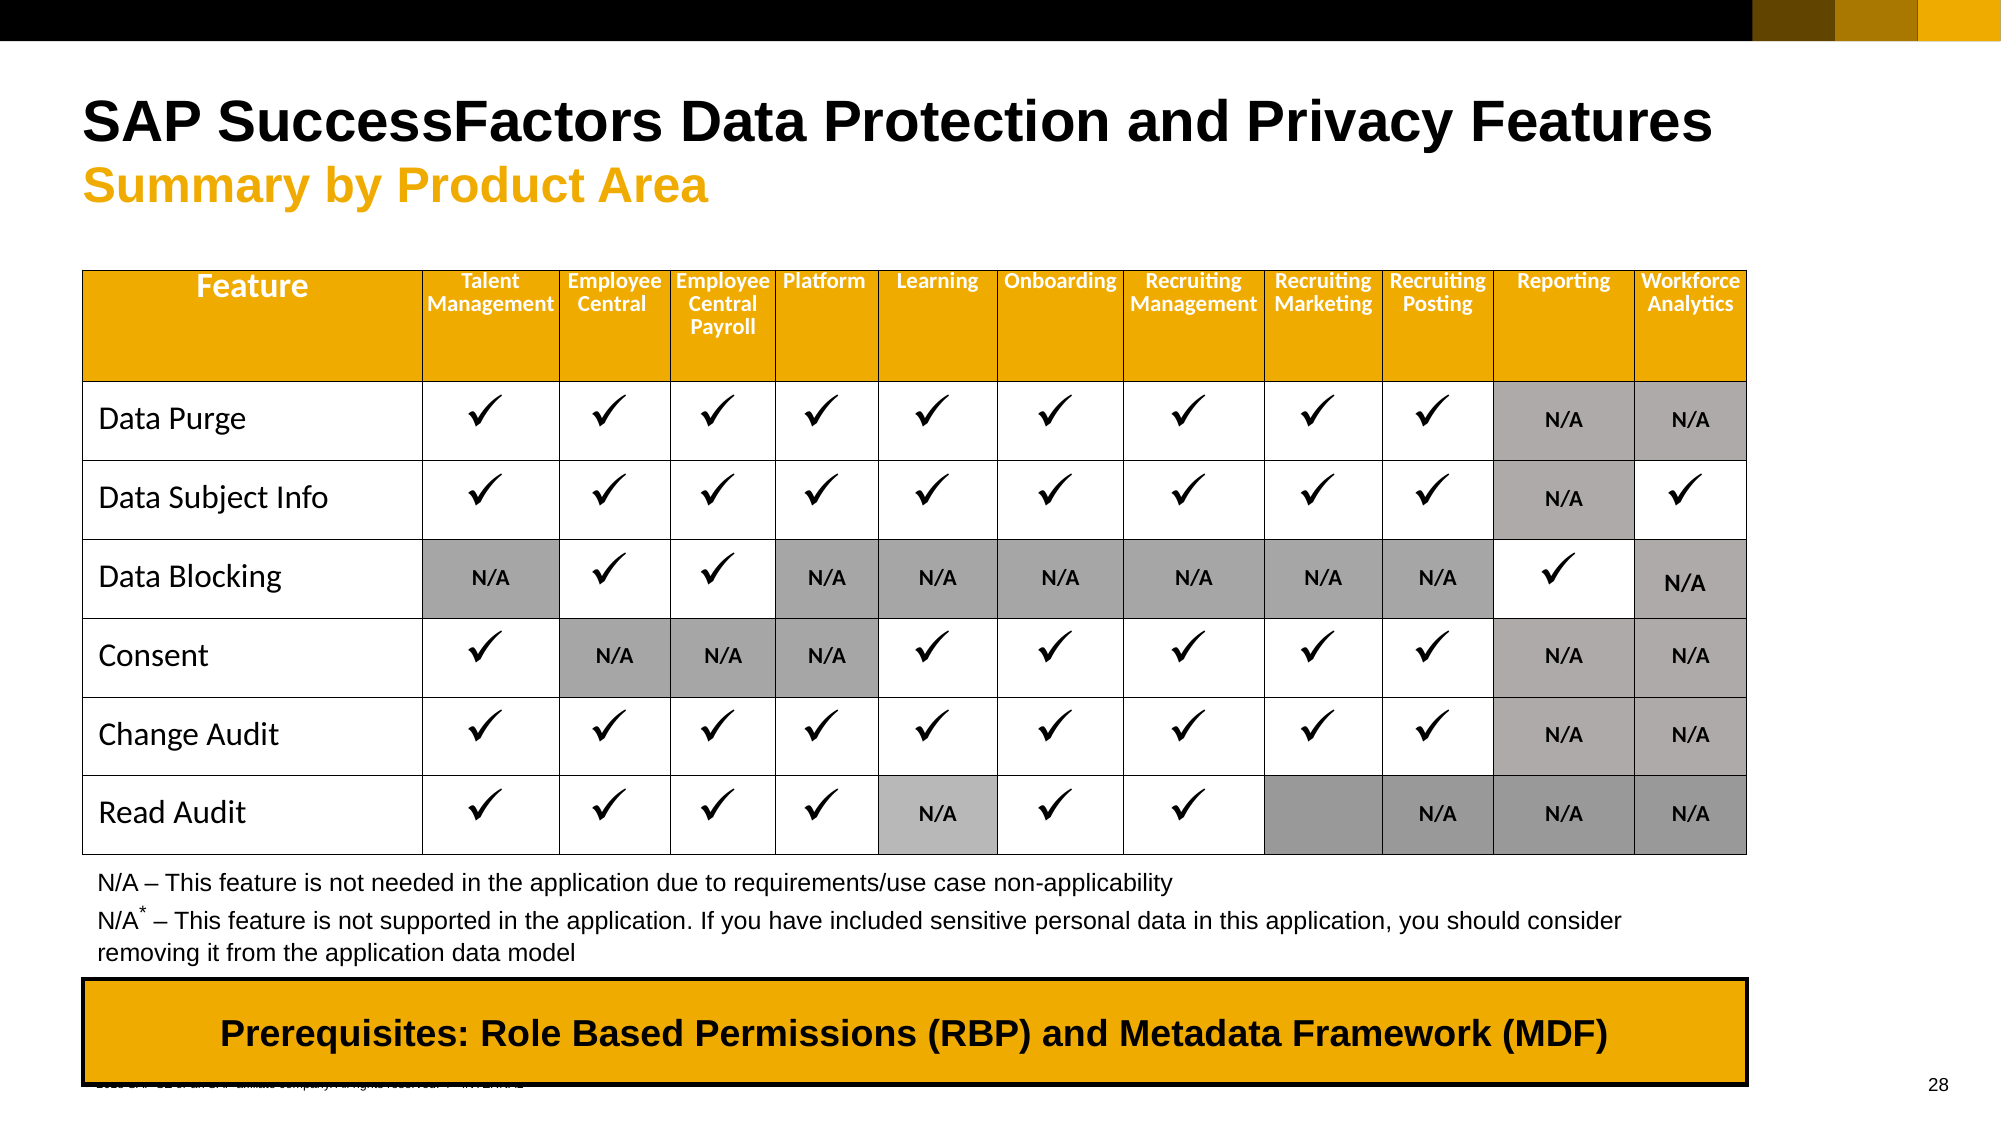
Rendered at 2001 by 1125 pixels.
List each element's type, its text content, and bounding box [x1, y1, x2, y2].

table_cell [671, 540, 775, 618]
table_cell [1383, 698, 1493, 775]
table_cell Consent [83, 619, 422, 697]
table_cell [1265, 619, 1382, 697]
table_cell [879, 382, 997, 460]
table_cell N/A [560, 619, 670, 697]
table_header Recruiting Management [1124, 271, 1264, 381]
table_cell [1383, 619, 1493, 697]
table_cell [1265, 461, 1382, 539]
table_cell [776, 382, 878, 460]
table_cell Data Purge [83, 382, 422, 460]
table_cell [671, 382, 775, 460]
table_header Recruiting Marketing [1265, 271, 1382, 381]
table_cell [998, 776, 1123, 854]
table_cell Data Blocking [83, 540, 422, 618]
table_cell [560, 382, 670, 460]
table_cell [998, 382, 1123, 460]
table_header Reporting [1494, 271, 1634, 381]
table_cell N/A [879, 776, 997, 854]
table_cell [1635, 461, 1746, 539]
table_cell N/A [1635, 382, 1746, 460]
title SAP SuccessFactors Data Protection and Privacy Features Summary by Product Area [82, 82, 1918, 144]
table_cell [1124, 461, 1264, 539]
table_cell N/A [1383, 540, 1493, 618]
table_cell [423, 461, 559, 539]
table_cell [998, 698, 1123, 775]
table_header Recruiting Posting [1383, 271, 1493, 381]
text_box Prerequisites: Role Based Permissions (RBP) and Metadata Framework (MDF) [82, 979, 1747, 1085]
table_cell [1124, 776, 1264, 854]
table_cell N/A [671, 619, 775, 697]
table_cell [560, 540, 670, 618]
table_cell N/A [776, 619, 878, 697]
table_cell N/A [998, 540, 1123, 618]
text_box N/A – This feature is not needed in the application due to requirements/use case non-applicability N/A* – This feature is not supported in the application. If you have included sensitive personal data in this application, you should consider removing it from the application data model [82, 858, 1747, 952]
table_cell [423, 382, 559, 460]
table_cell [776, 698, 878, 775]
table_header Learning [879, 271, 997, 381]
table_cell [776, 461, 878, 539]
table_cell [423, 776, 559, 854]
table_cell [423, 698, 559, 775]
table_cell [671, 776, 775, 854]
table_header Employee Central [560, 271, 670, 381]
table_cell [671, 461, 775, 539]
table_cell N/A [879, 540, 997, 618]
table_header Feature [83, 271, 422, 381]
table_cell [1265, 698, 1382, 775]
table_cell [1124, 698, 1264, 775]
table_cell Data Subject Info [83, 461, 422, 539]
table_cell N/A [1124, 540, 1264, 618]
table_cell N/A [1494, 461, 1634, 539]
table_cell [1265, 382, 1382, 460]
table_cell [1265, 776, 1382, 854]
table_cell N/A [1635, 540, 1746, 618]
table_cell N/A [1494, 619, 1634, 697]
table_cell Read Audit [83, 776, 422, 854]
table_header Platform [776, 271, 878, 381]
table_cell N/A [1494, 382, 1634, 460]
table_header Onboarding [998, 271, 1123, 381]
table_cell [560, 698, 670, 775]
table_cell [1383, 382, 1493, 460]
table_cell N/A [1494, 776, 1634, 854]
table_header Talent Management [423, 271, 559, 381]
table_cell [560, 461, 670, 539]
table_cell [1383, 461, 1493, 539]
table_cell [998, 619, 1123, 697]
table_cell [879, 619, 997, 697]
table_cell [776, 776, 878, 854]
table_header Employee Central Payroll [671, 271, 775, 381]
table_cell [998, 461, 1123, 539]
table_cell N/A [1635, 698, 1746, 775]
table_cell N/A [423, 540, 559, 618]
table_cell N/A [1494, 698, 1634, 775]
table_cell [671, 698, 775, 775]
table_cell N/A [776, 540, 878, 618]
table_cell N/A [1635, 776, 1746, 854]
table_cell [879, 698, 997, 775]
table_cell N/A [1265, 540, 1382, 618]
table_cell N/A [1635, 619, 1746, 697]
table_cell [1124, 619, 1264, 697]
table_cell [1124, 382, 1264, 460]
table_cell [1494, 540, 1634, 618]
table_cell [560, 776, 670, 854]
table_cell [423, 619, 559, 697]
table_cell N/A [1383, 776, 1493, 854]
table_header Workforce Analytics [1635, 271, 1746, 381]
table_cell Change Audit [83, 698, 422, 775]
table_cell [879, 461, 997, 539]
